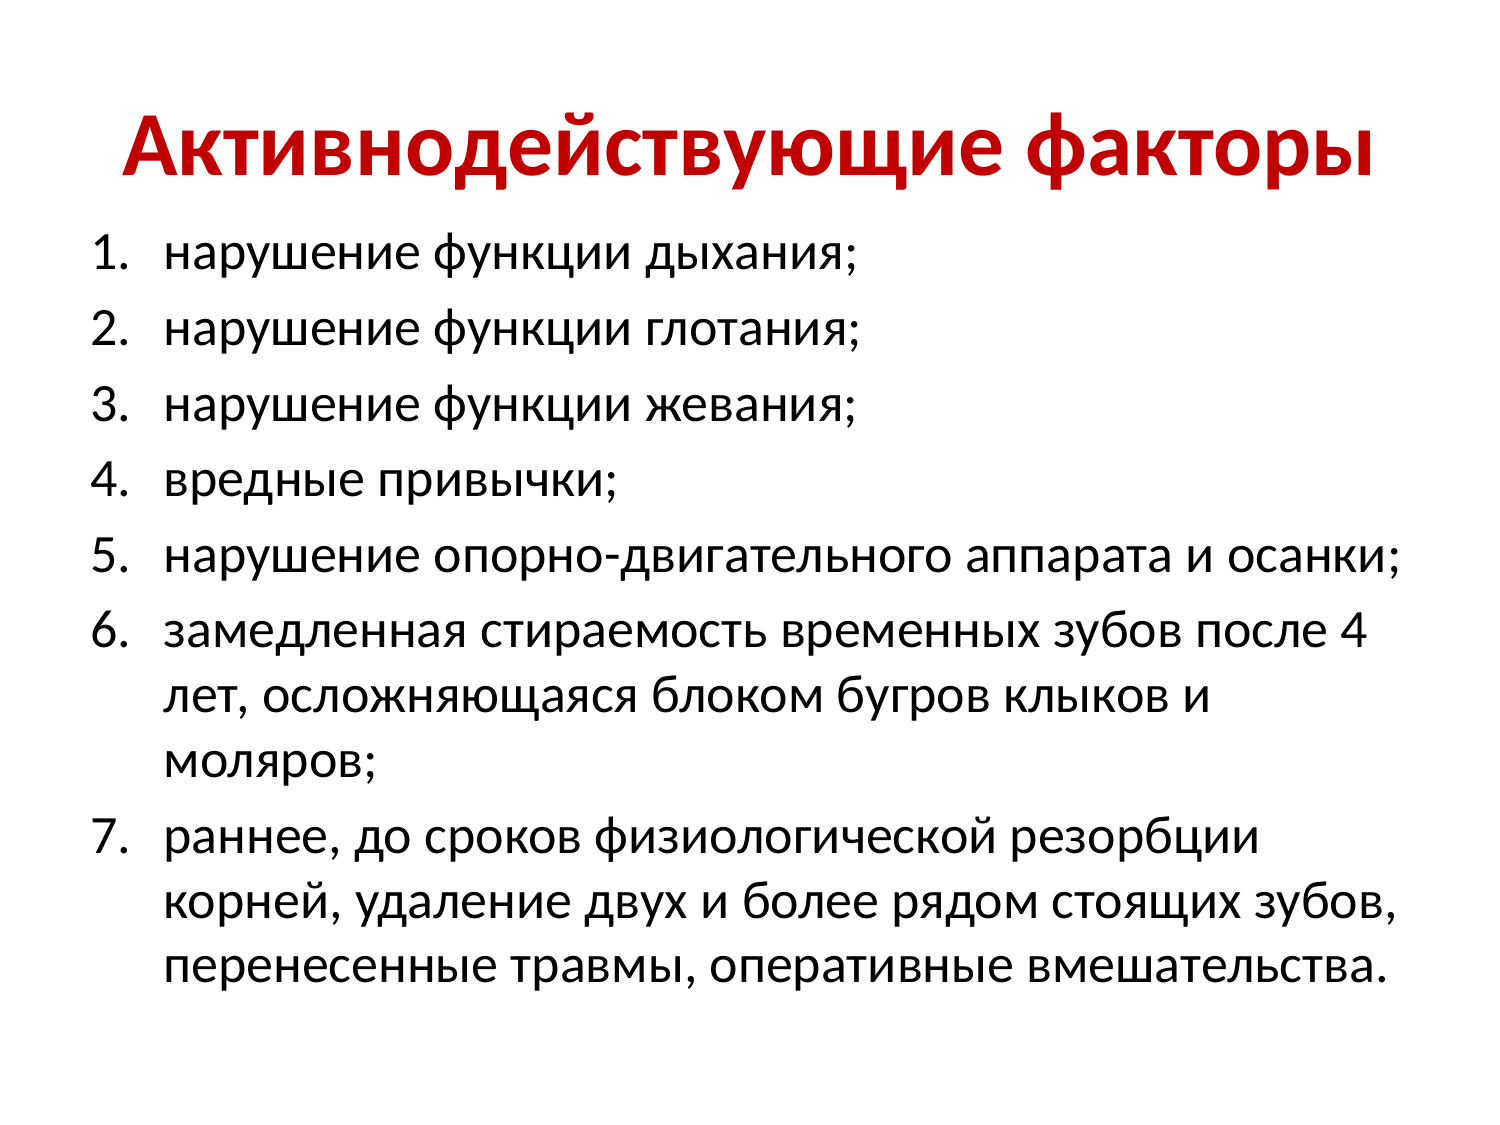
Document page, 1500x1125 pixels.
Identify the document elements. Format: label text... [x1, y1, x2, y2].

list нарушение функции дыхания; нарушение функции глотания; нарушение функции жевания; вредные привычки; нарушение опорно-двигательного аппарата и осанки; замедленная стираемость временных зубов после 4 лет, осложняющаяся блоком бугров клыков и моляров; раннее, до сроков физиологической резорбции корней, удаление двух и более рядом стоящих зубов, перенесенные травмы, оперативные вмешательства. [75, 208, 1425, 1106]
title Активнодействующие факторы [75, 45, 1425, 208]
